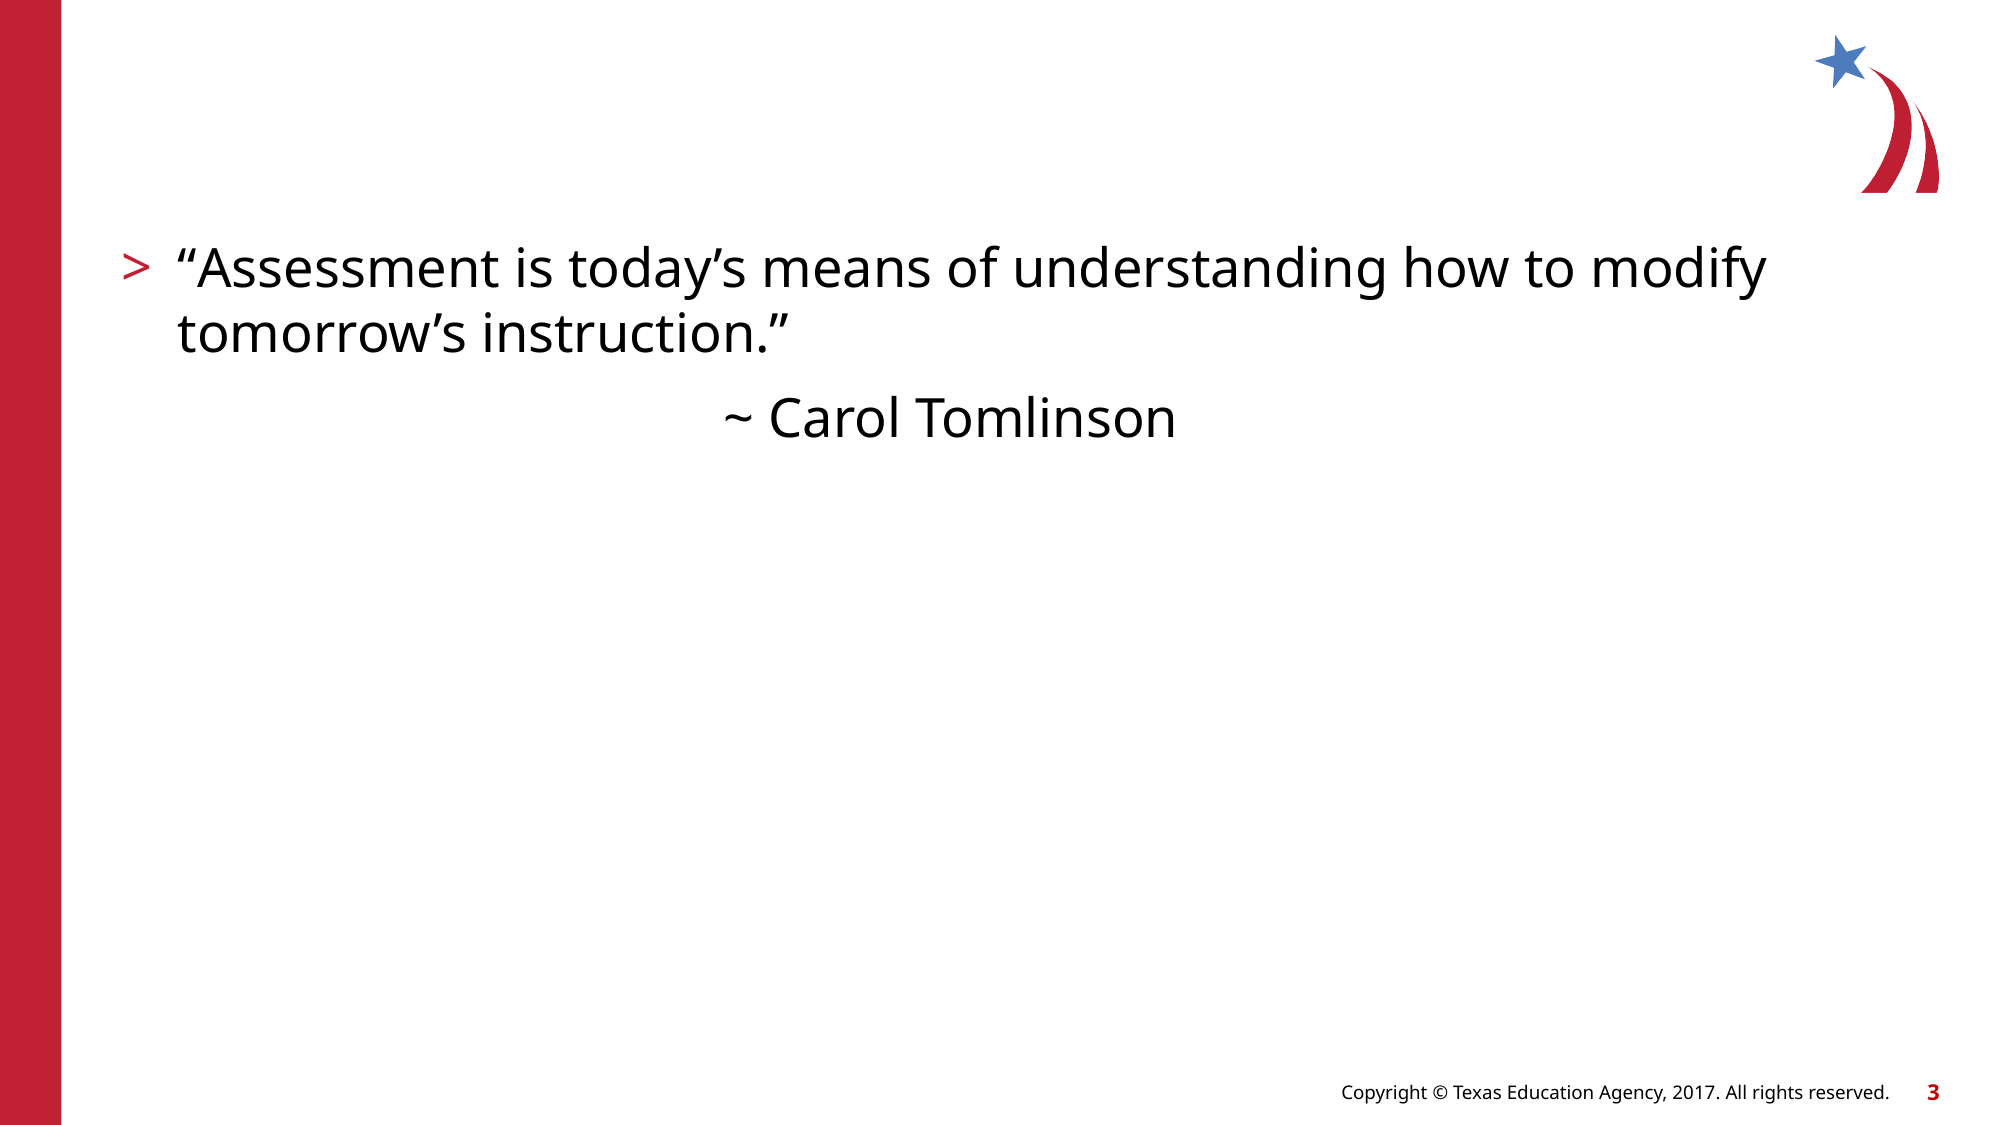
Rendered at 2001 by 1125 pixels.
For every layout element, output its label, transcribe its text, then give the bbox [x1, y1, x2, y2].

picture [1814, 34, 1939, 193]
list “Assessment is today’s means of understanding how to modify tomorrow’s instruction.” ~ Carol Tomlinson [121, 233, 1884, 1010]
